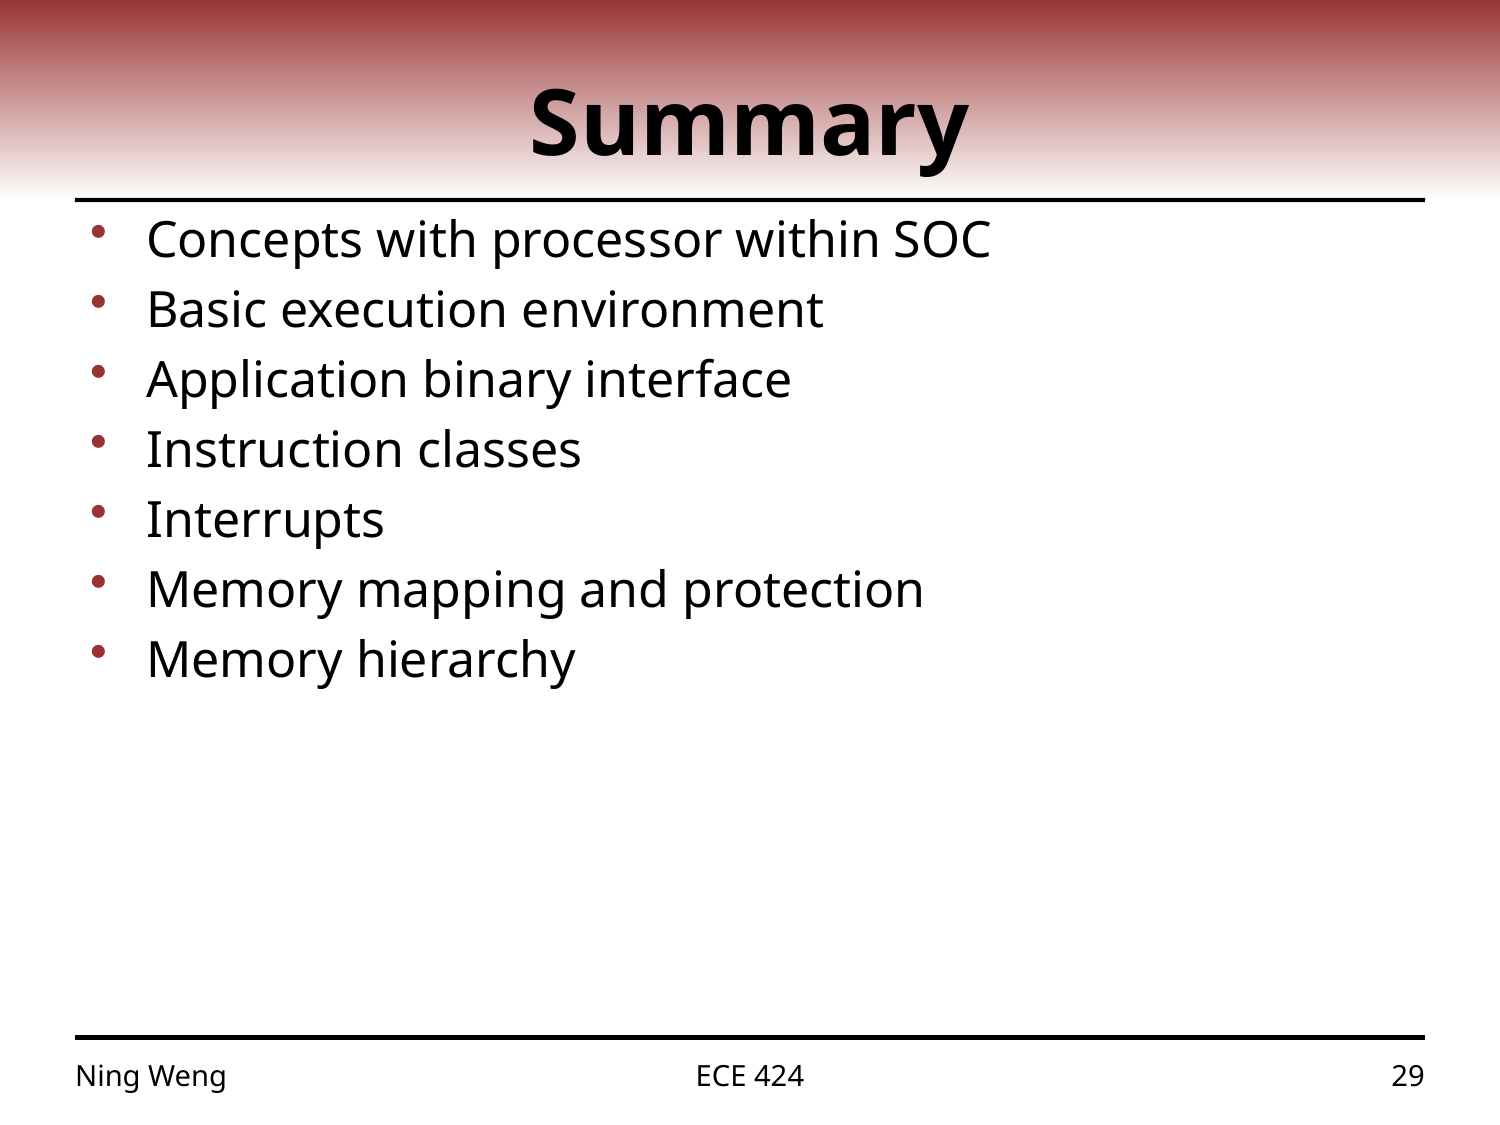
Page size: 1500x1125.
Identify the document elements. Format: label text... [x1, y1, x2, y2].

title Summary [0, 37, 1500, 201]
slide_number 29 [1074, 1049, 1426, 1101]
list Concepts with processor within SOC Basic execution environment Application binary interface Instruction classes Interrupts Memory mapping and protection Memory hierarchy [75, 200, 1425, 1038]
slide_number Ning Weng [74, 1049, 426, 1101]
footer ECE 424 [512, 1049, 988, 1101]
